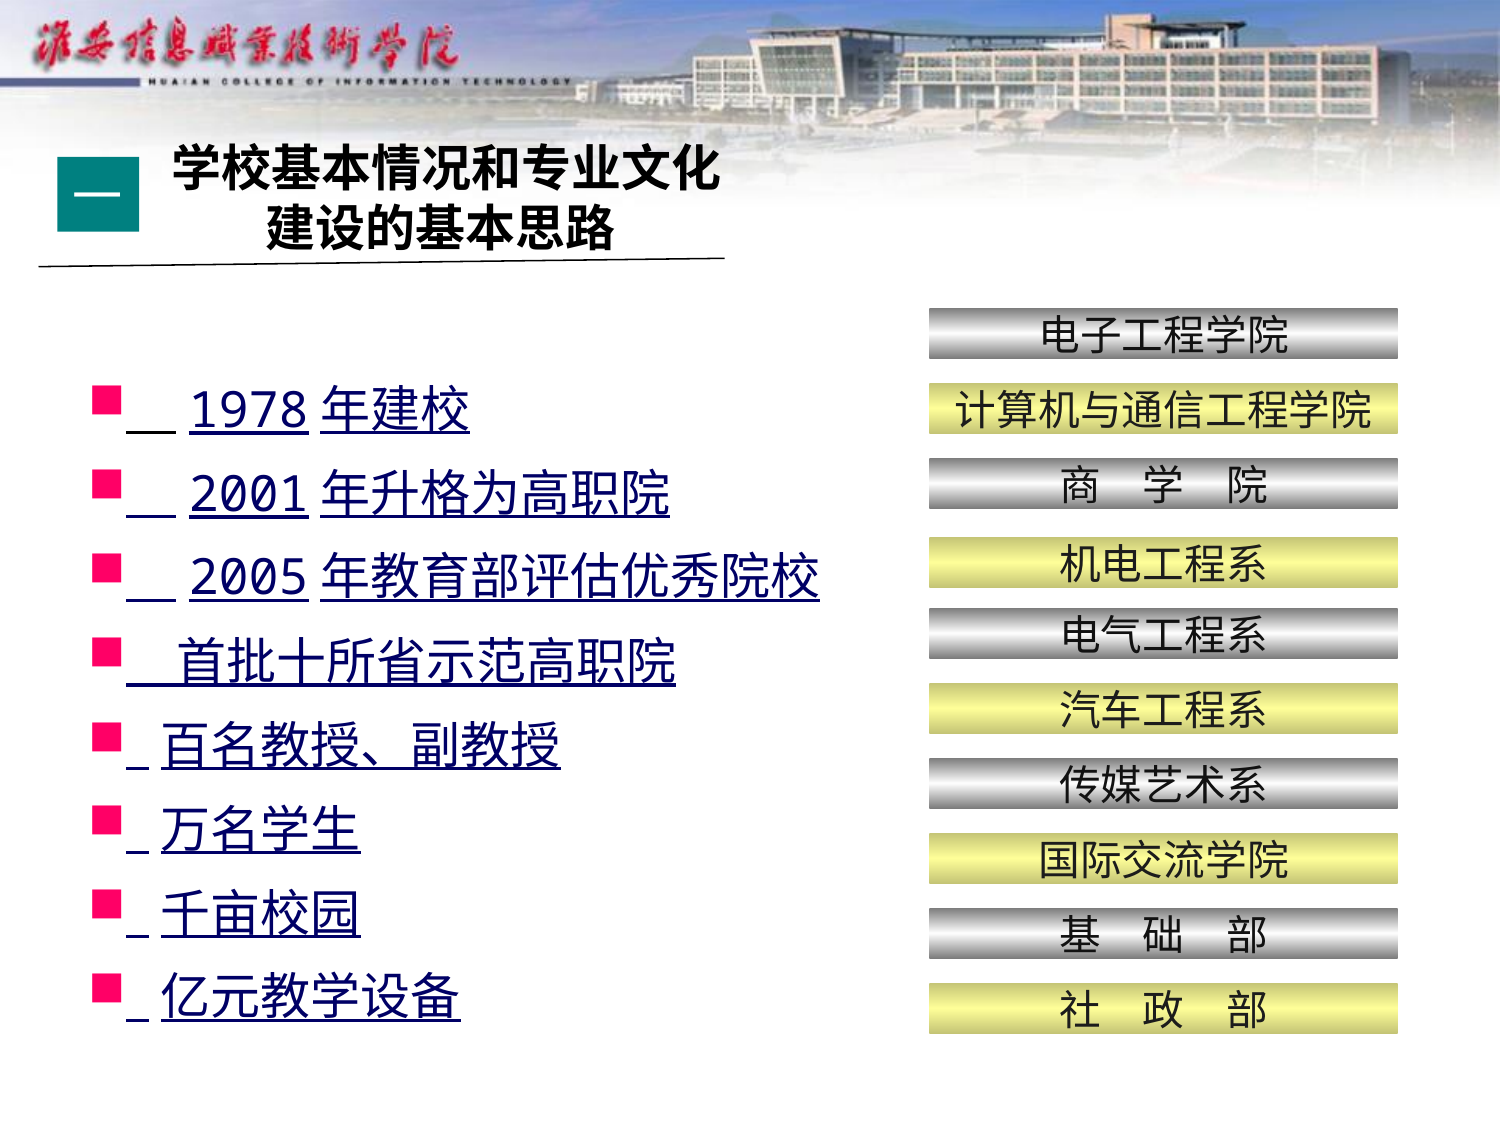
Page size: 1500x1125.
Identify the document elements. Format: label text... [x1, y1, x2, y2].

picture [0, 0, 1500, 1125]
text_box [38, 128, 750, 267]
text_box 1978年建校 2001年升格为高职院 2005年教育部评估优秀院校 首批十所省示范高职院 百名教授、副教授 万名学生 千亩校园 亿元教学设备 [73, 345, 872, 1033]
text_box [929, 308, 1398, 1035]
